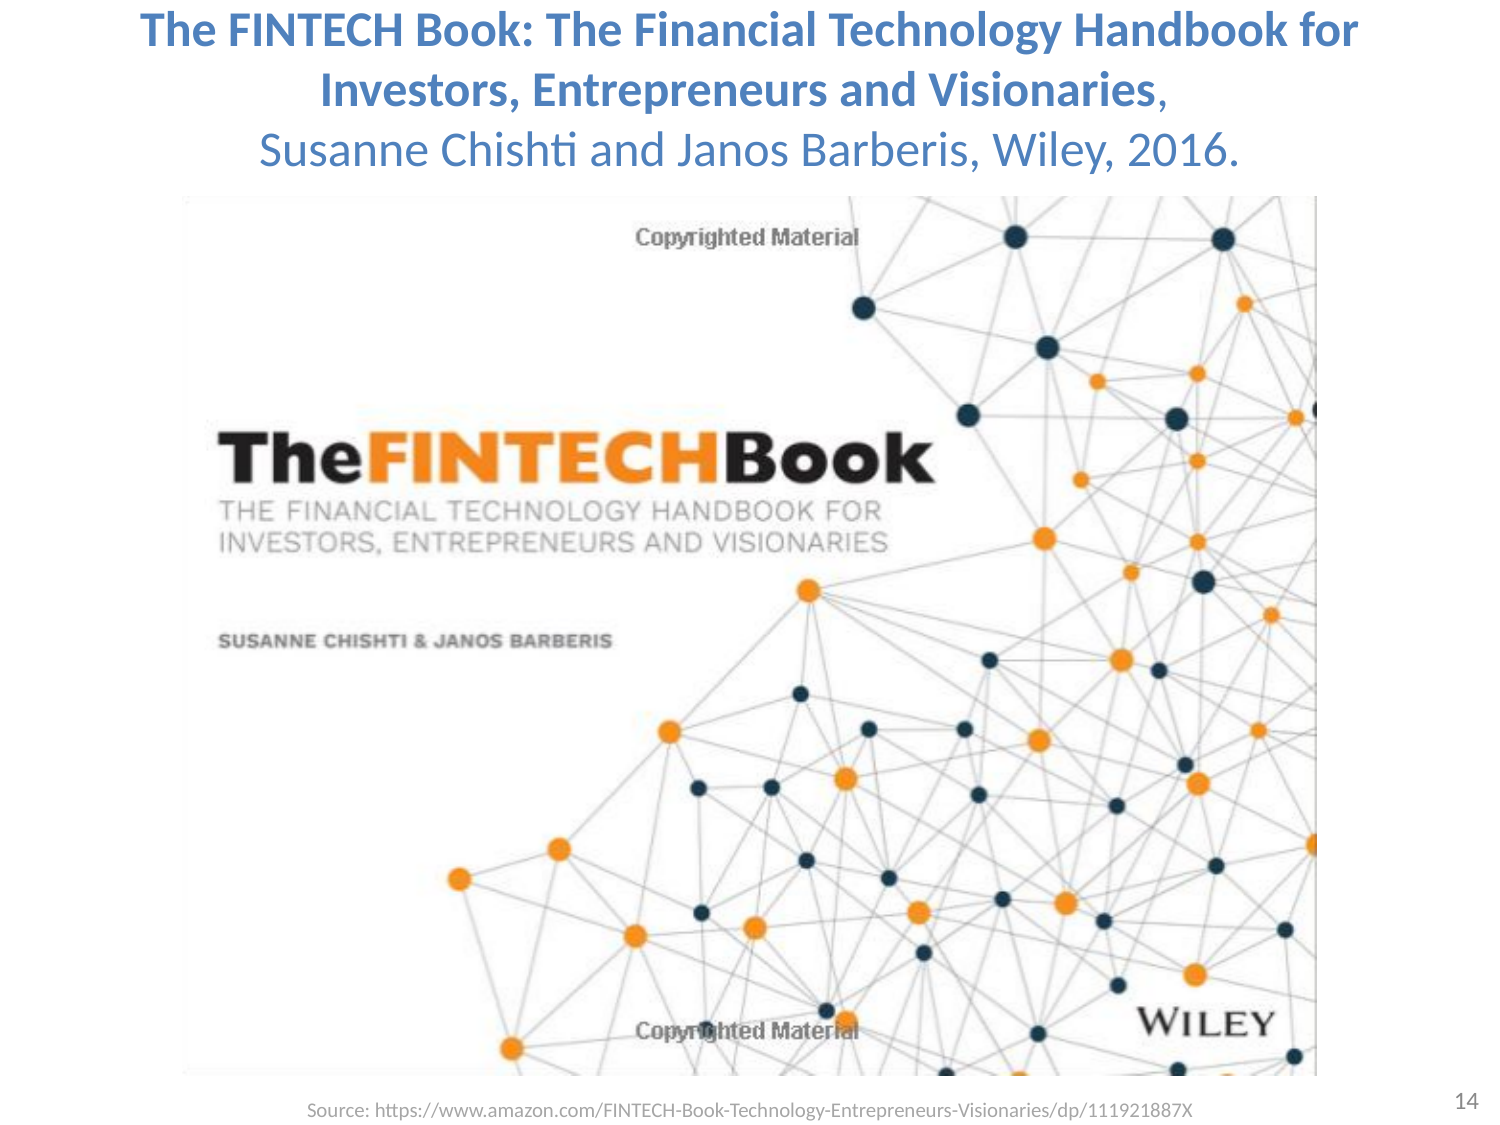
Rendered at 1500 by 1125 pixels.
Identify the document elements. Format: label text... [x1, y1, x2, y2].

slide_number 14 [1144, 1069, 1495, 1125]
title The FINTECH Book: The Financial Technology Handbook for Investors, Entrepreneurs and Visionaries, Susanne Chishti and Janos Barberis, Wiley, 2016. [75, 0, 1425, 173]
picture [182, 196, 1318, 1076]
text_box Source: https://www.amazon.com/FINTECH-Book-Technology-Entrepreneurs-Visionaries/dp/111921887X [188, 1089, 1311, 1125]
